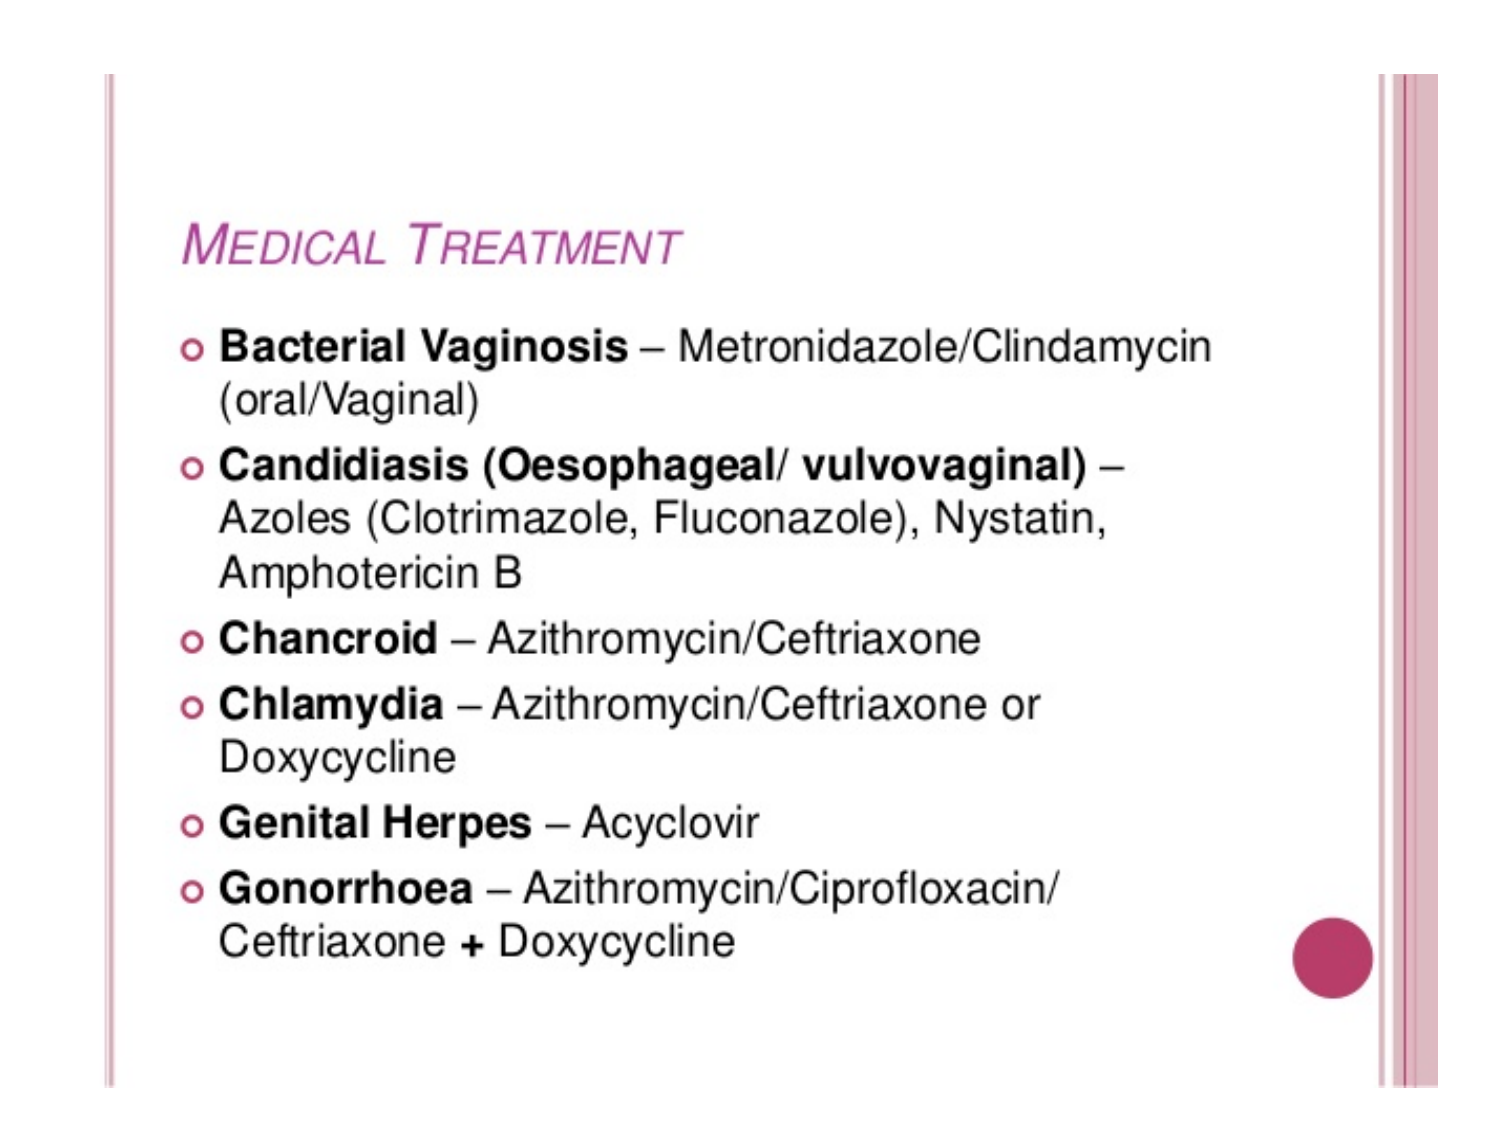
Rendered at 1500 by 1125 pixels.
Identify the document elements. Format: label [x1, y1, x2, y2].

picture [99, 74, 1438, 1088]
